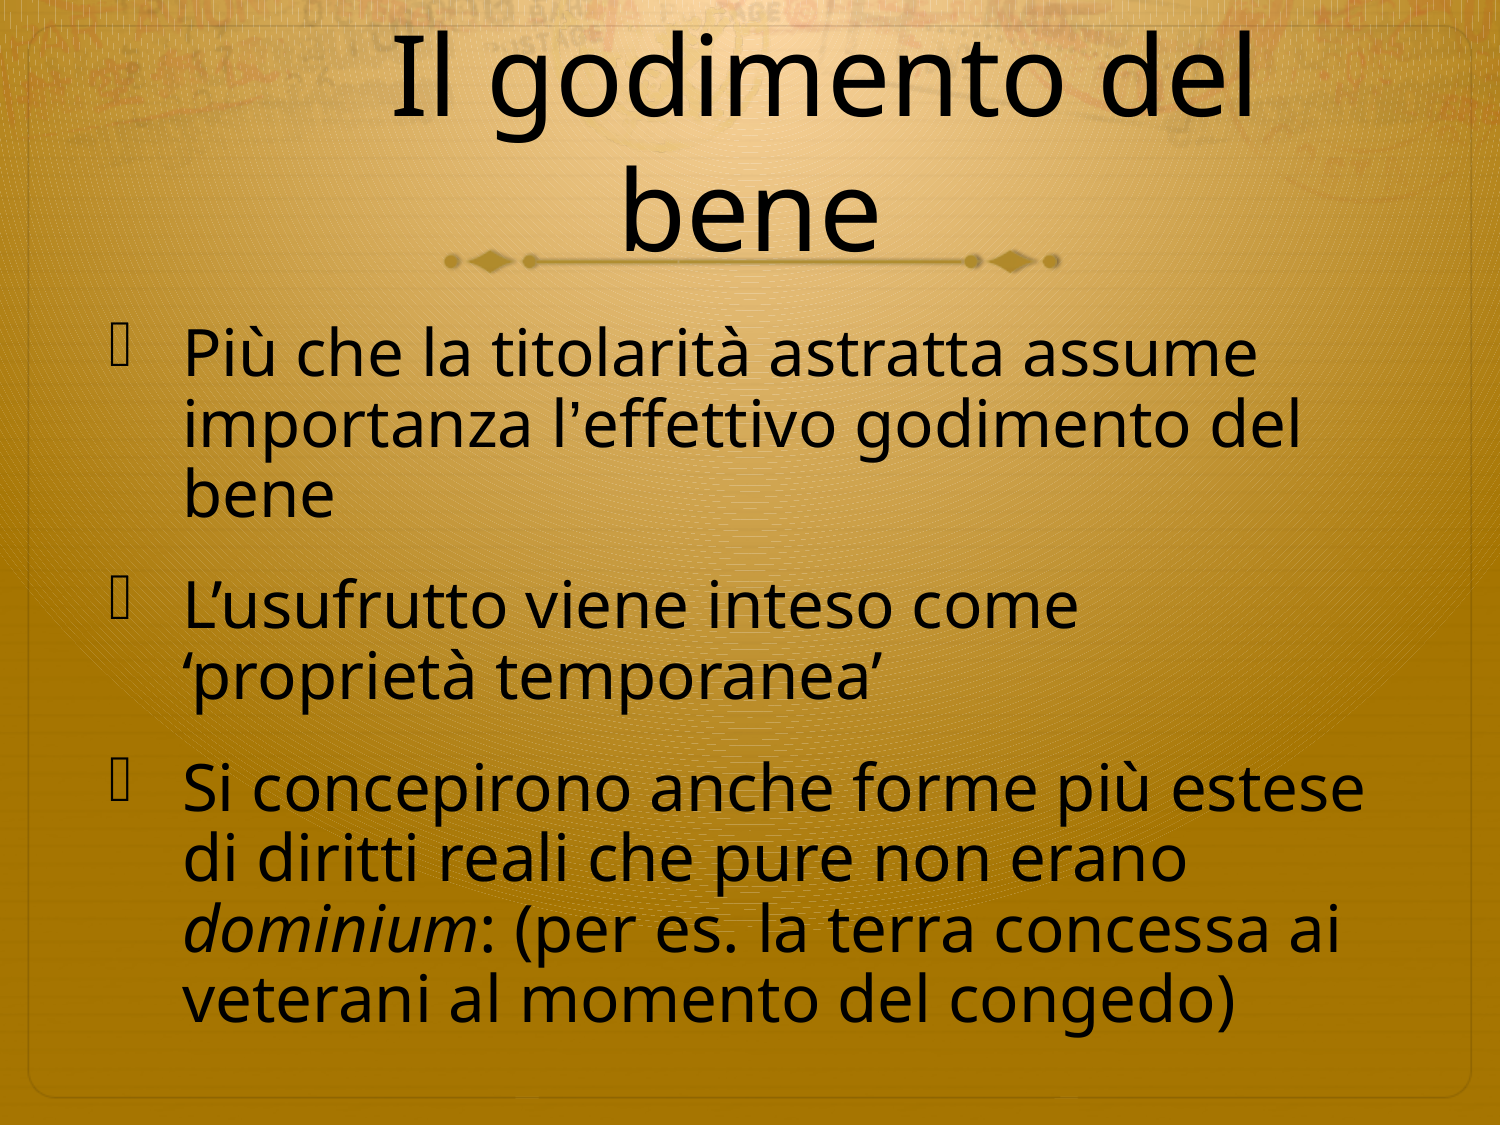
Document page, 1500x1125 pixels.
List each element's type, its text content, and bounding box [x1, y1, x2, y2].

picture [0, 0, 1500, 1125]
list Più che la titolarità astratta assume importanza l’effettivo godimento del bene L’usufrutto viene inteso come ‘proprietà temporanea’ Si concepirono anche forme più estese di diritti reali che pure non erano dominium: (per es. la terra concessa ai veterani al momento del congedo) [93, 312, 1407, 1057]
title Il godimento del bene [93, 45, 1407, 233]
